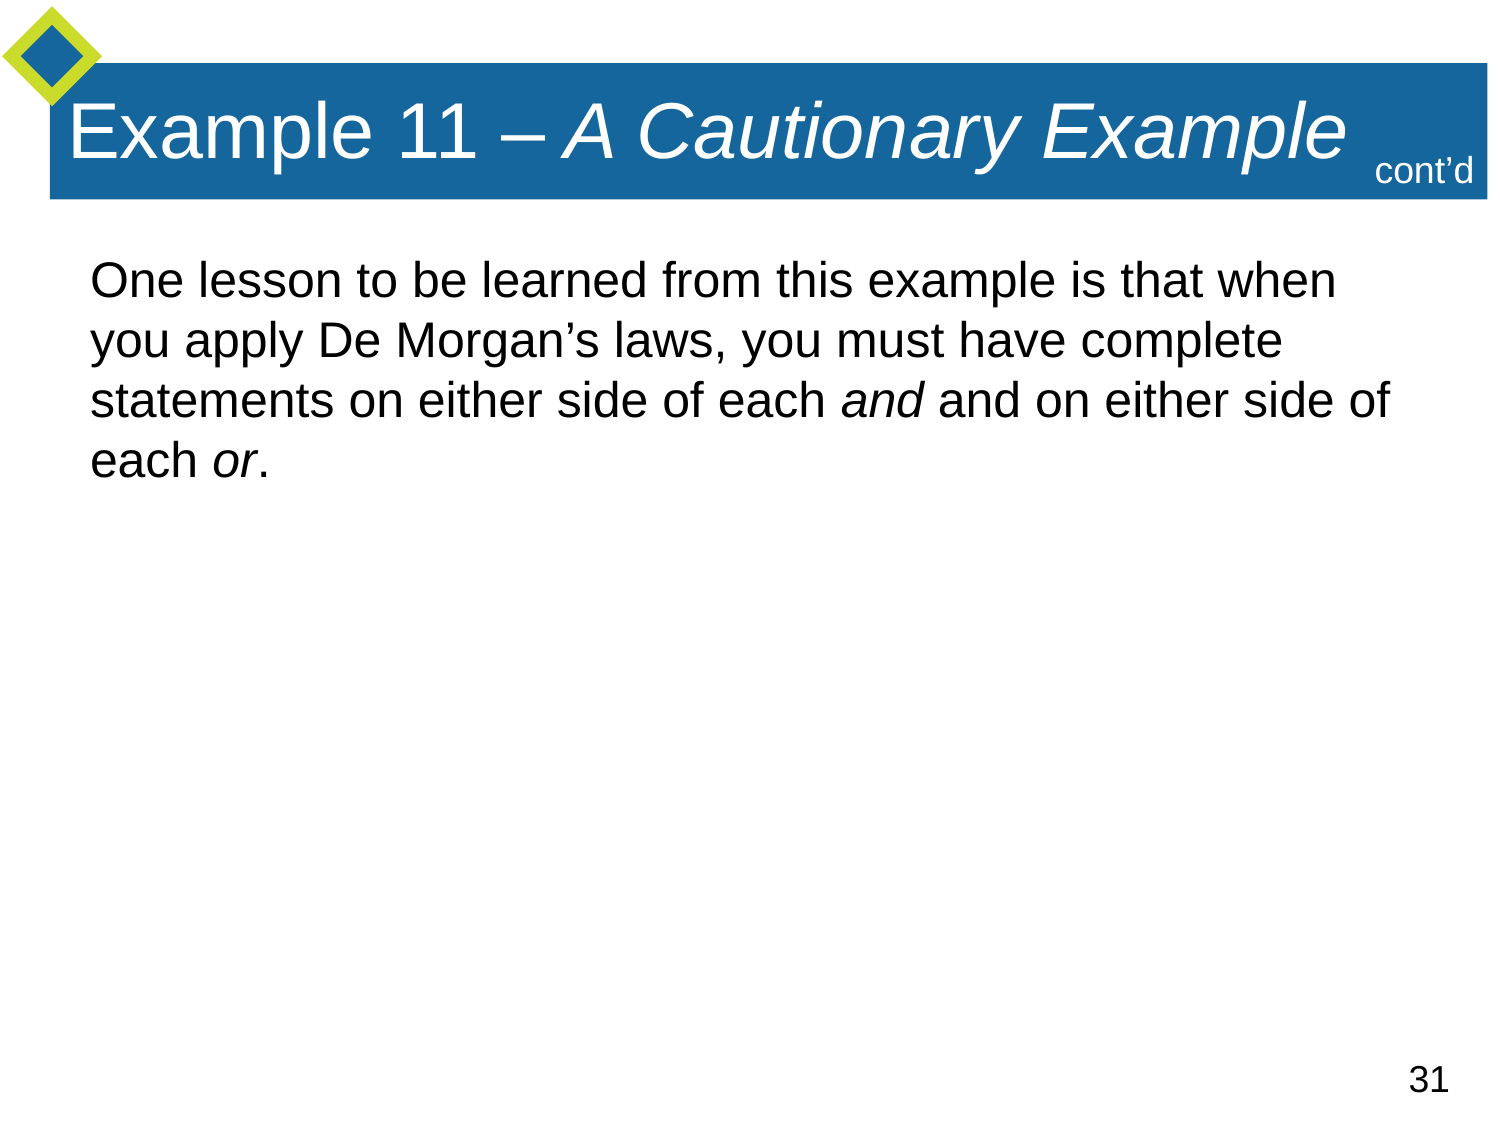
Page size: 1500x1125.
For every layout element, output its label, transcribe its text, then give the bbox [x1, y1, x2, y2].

list One lesson to be learned from this example is that when you apply De Morgan’s laws, you must have complete statements on either side of each and and on either side of each or. [75, 239, 1425, 1103]
title Example 11 – A Cautionary Example [52, 33, 1403, 221]
text_box cont’d [1359, 138, 1498, 221]
